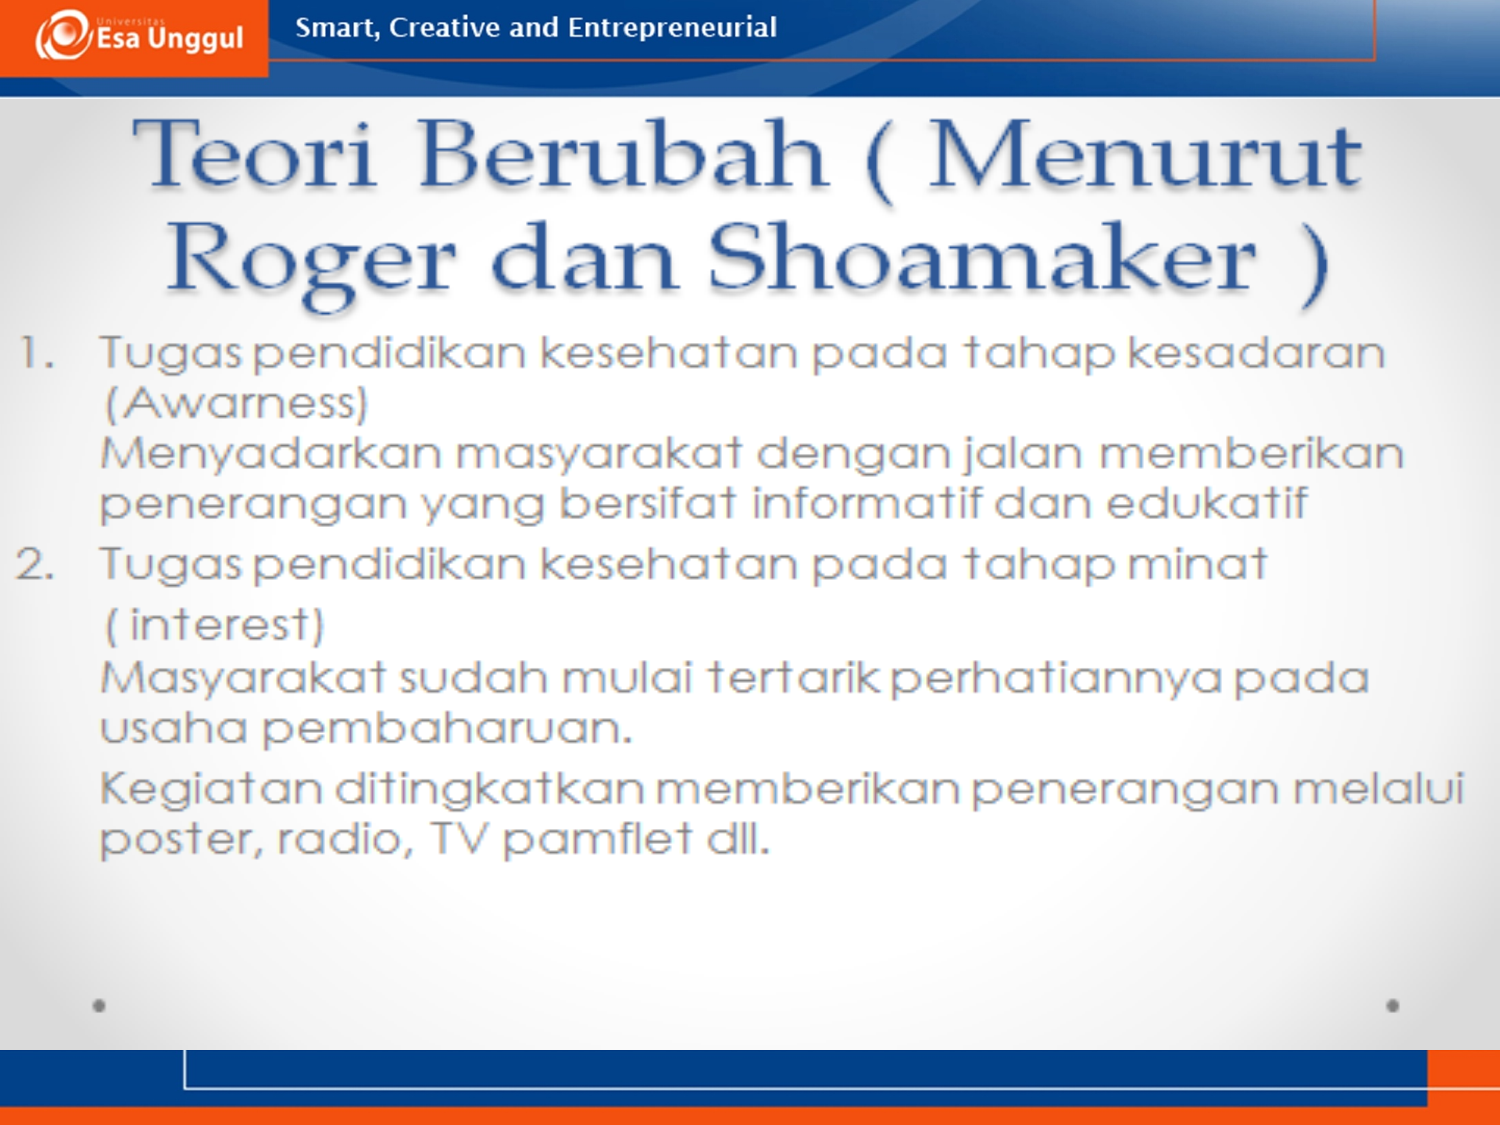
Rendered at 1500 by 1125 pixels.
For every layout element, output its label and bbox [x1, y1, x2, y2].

list [0, 99, 1500, 1051]
picture [0, 1051, 1500, 1125]
picture [0, 0, 1500, 99]
